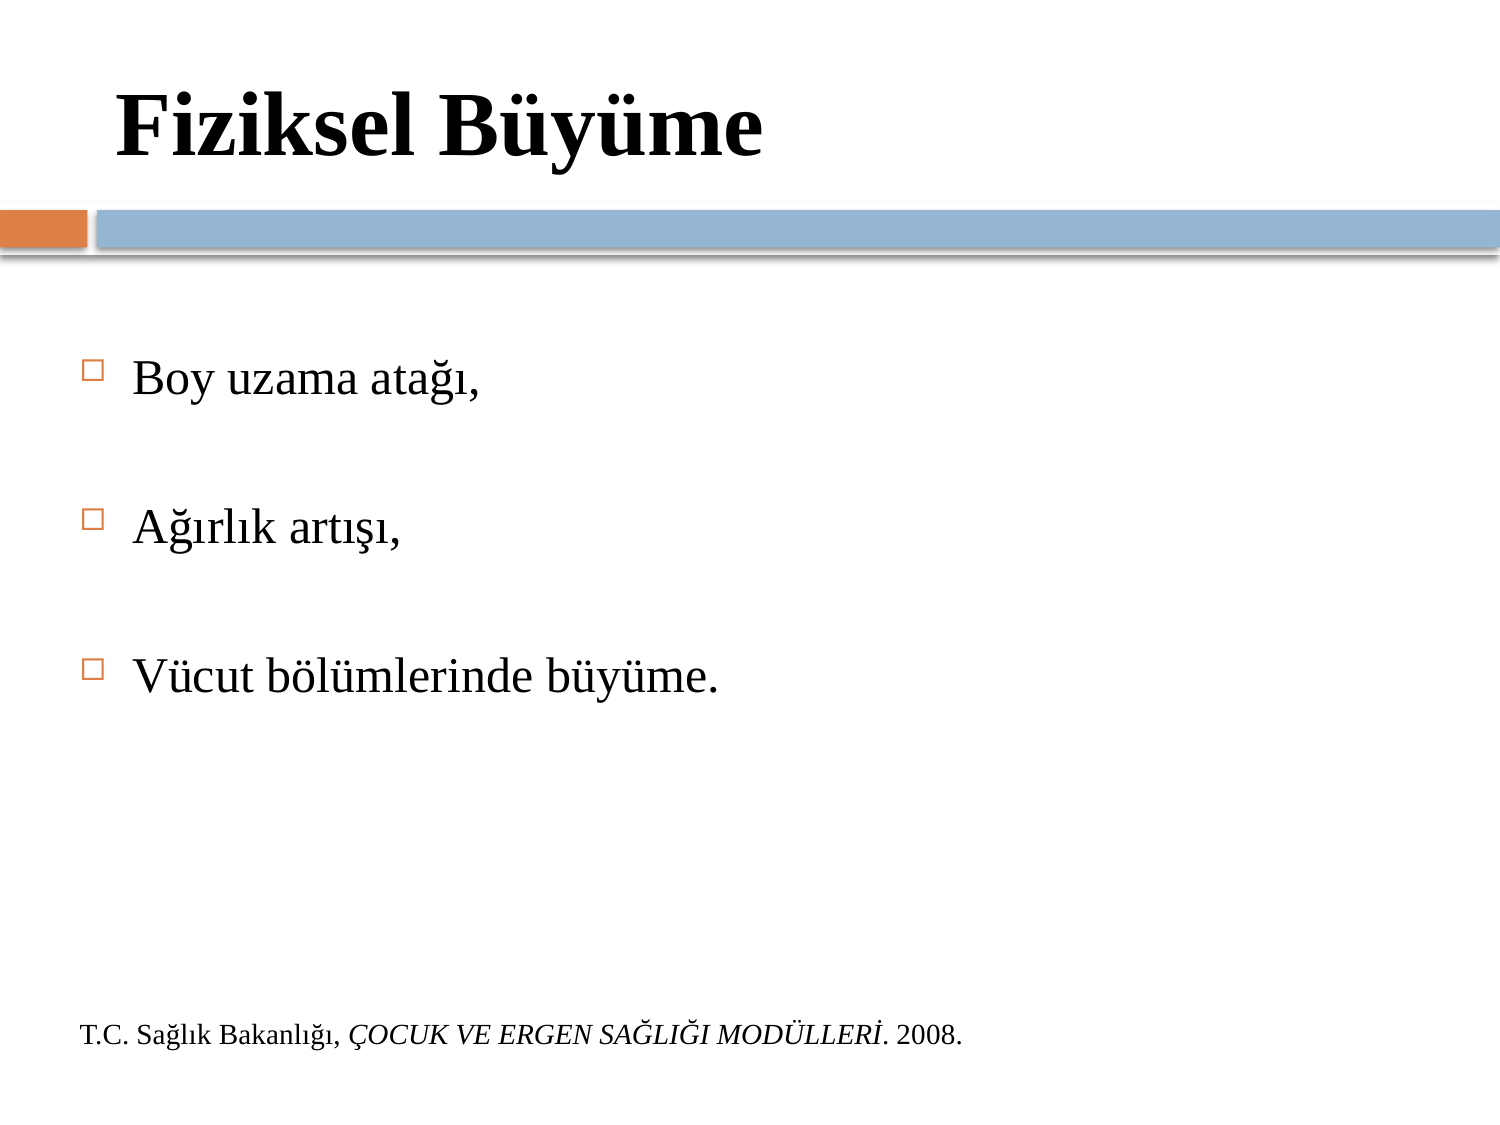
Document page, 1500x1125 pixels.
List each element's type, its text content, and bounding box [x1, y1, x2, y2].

title Fiziksel Büyüme [100, 37, 1438, 200]
list Boy uzama atağı, Ağırlık artışı, Vücut bölümlerinde büyüme. T.C. Sağlık Bakanlığı, ÇOCUK VE ERGEN SAĞLIĞI MODÜLLERİ. 2008. [64, 262, 1438, 1059]
